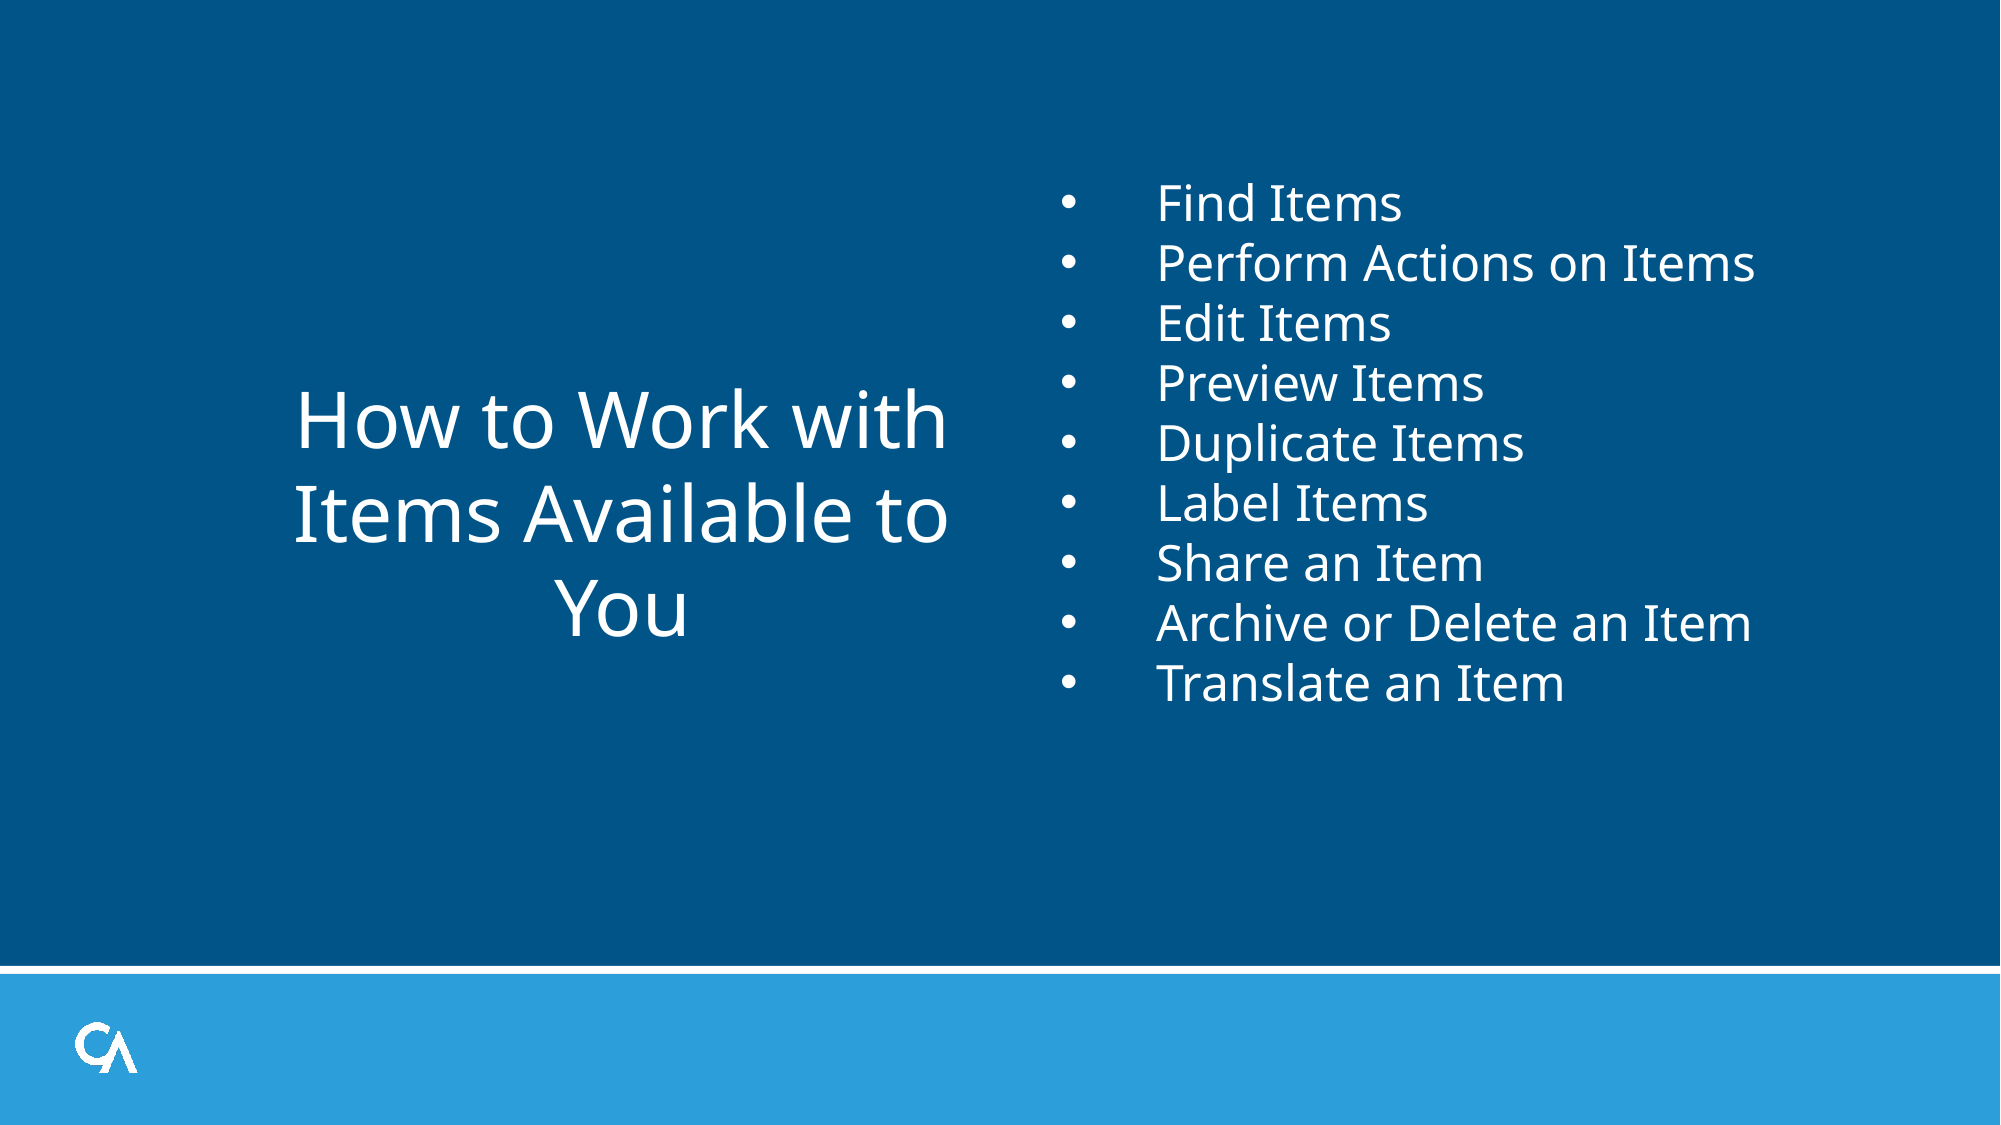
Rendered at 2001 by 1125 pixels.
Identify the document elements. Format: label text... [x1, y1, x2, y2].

title How to Work with Items Available to You [267, 367, 978, 822]
picture [75, 1022, 138, 1073]
text_box Find Items Perform Actions on Items Edit Items Preview Items Duplicate Items Label Items Share an Item Archive or Delete an Item Translate an Item [1060, 131, 1926, 712]
